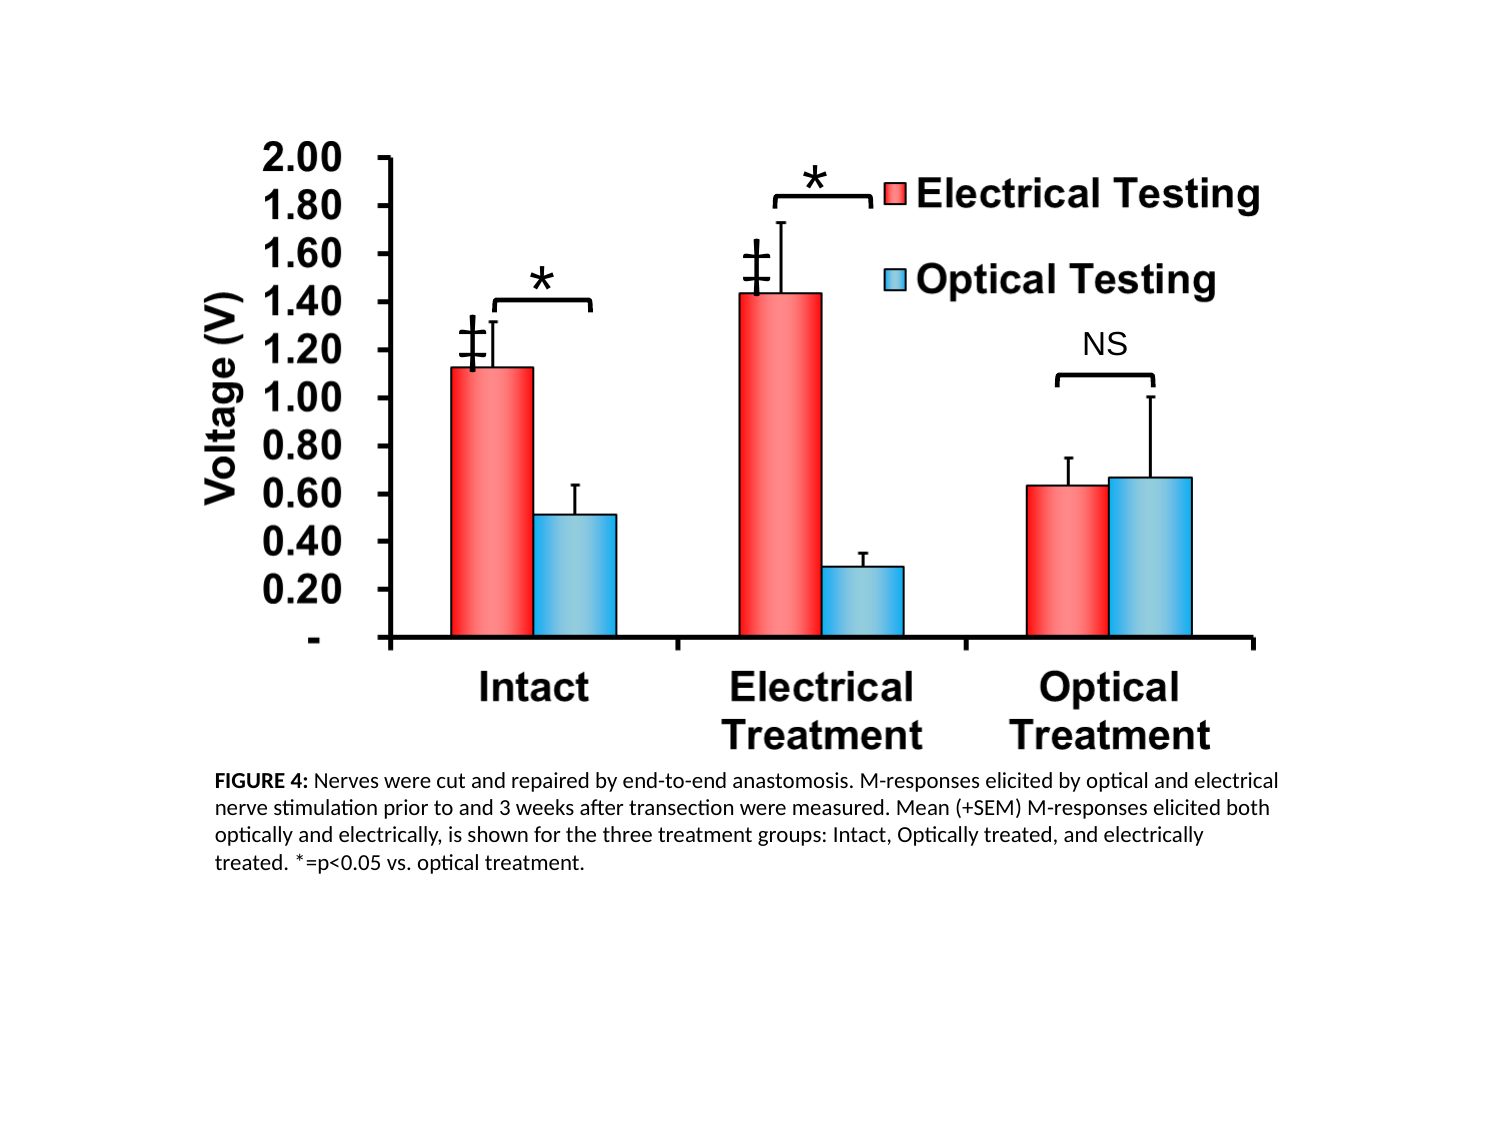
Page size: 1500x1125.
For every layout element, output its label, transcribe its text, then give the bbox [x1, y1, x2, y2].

picture [185, 124, 1300, 776]
text_box FIGURE 4: Nerves were cut and repaired by end-to-end anastomosis. M-responses elicited by optical and electrical nerve stimulation prior to and 3 weeks after transection were measured. Mean (+SEM) M-responses elicited both optically and electrically, is shown for the three treatment groups: Intact, Optically treated, and electrically treated. *=p<0.05 vs. optical treatment. [200, 783, 1300, 883]
